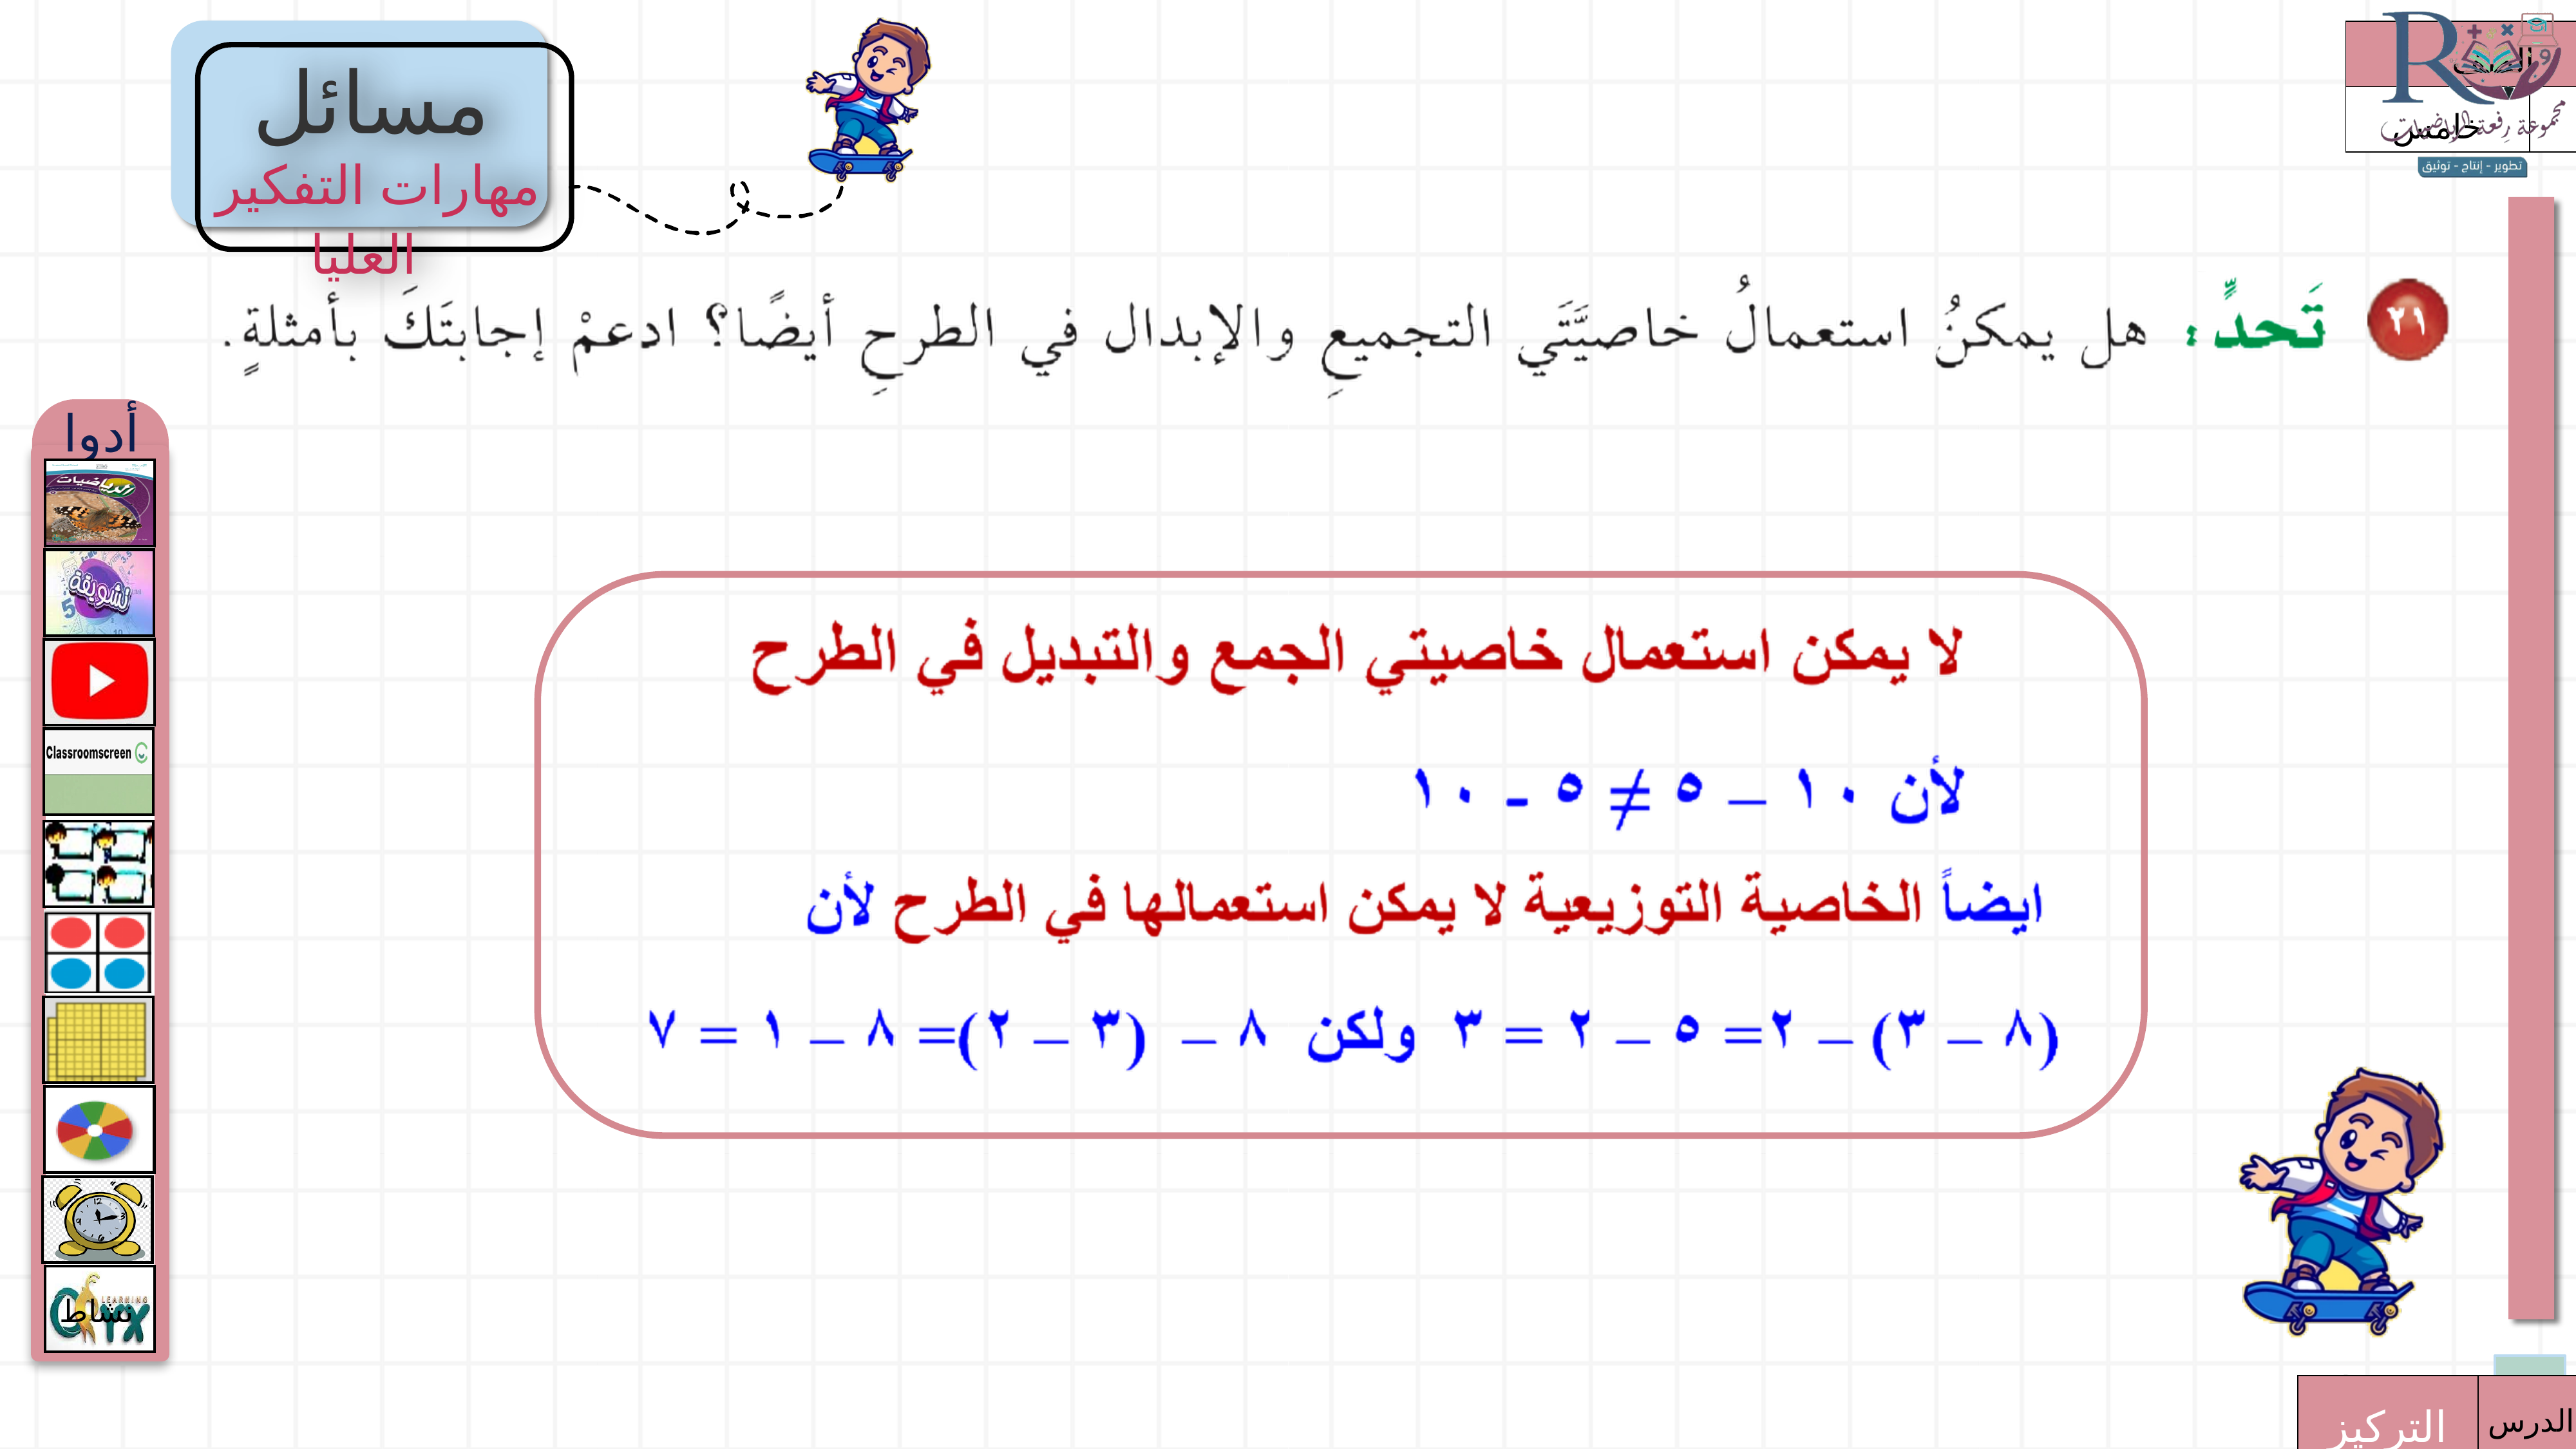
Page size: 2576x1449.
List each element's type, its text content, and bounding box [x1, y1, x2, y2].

picture [610, 614, 2117, 1102]
picture [207, 270, 2476, 415]
table_header التركيز [2298, 1376, 2477, 1449]
picture [2372, 0, 2576, 185]
picture [2161, 1041, 2576, 1375]
text_box [537, 574, 2145, 1136]
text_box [153, 2, 954, 250]
table_header فكرة الدرس [2479, 1376, 2576, 1449]
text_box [0, 387, 194, 1355]
